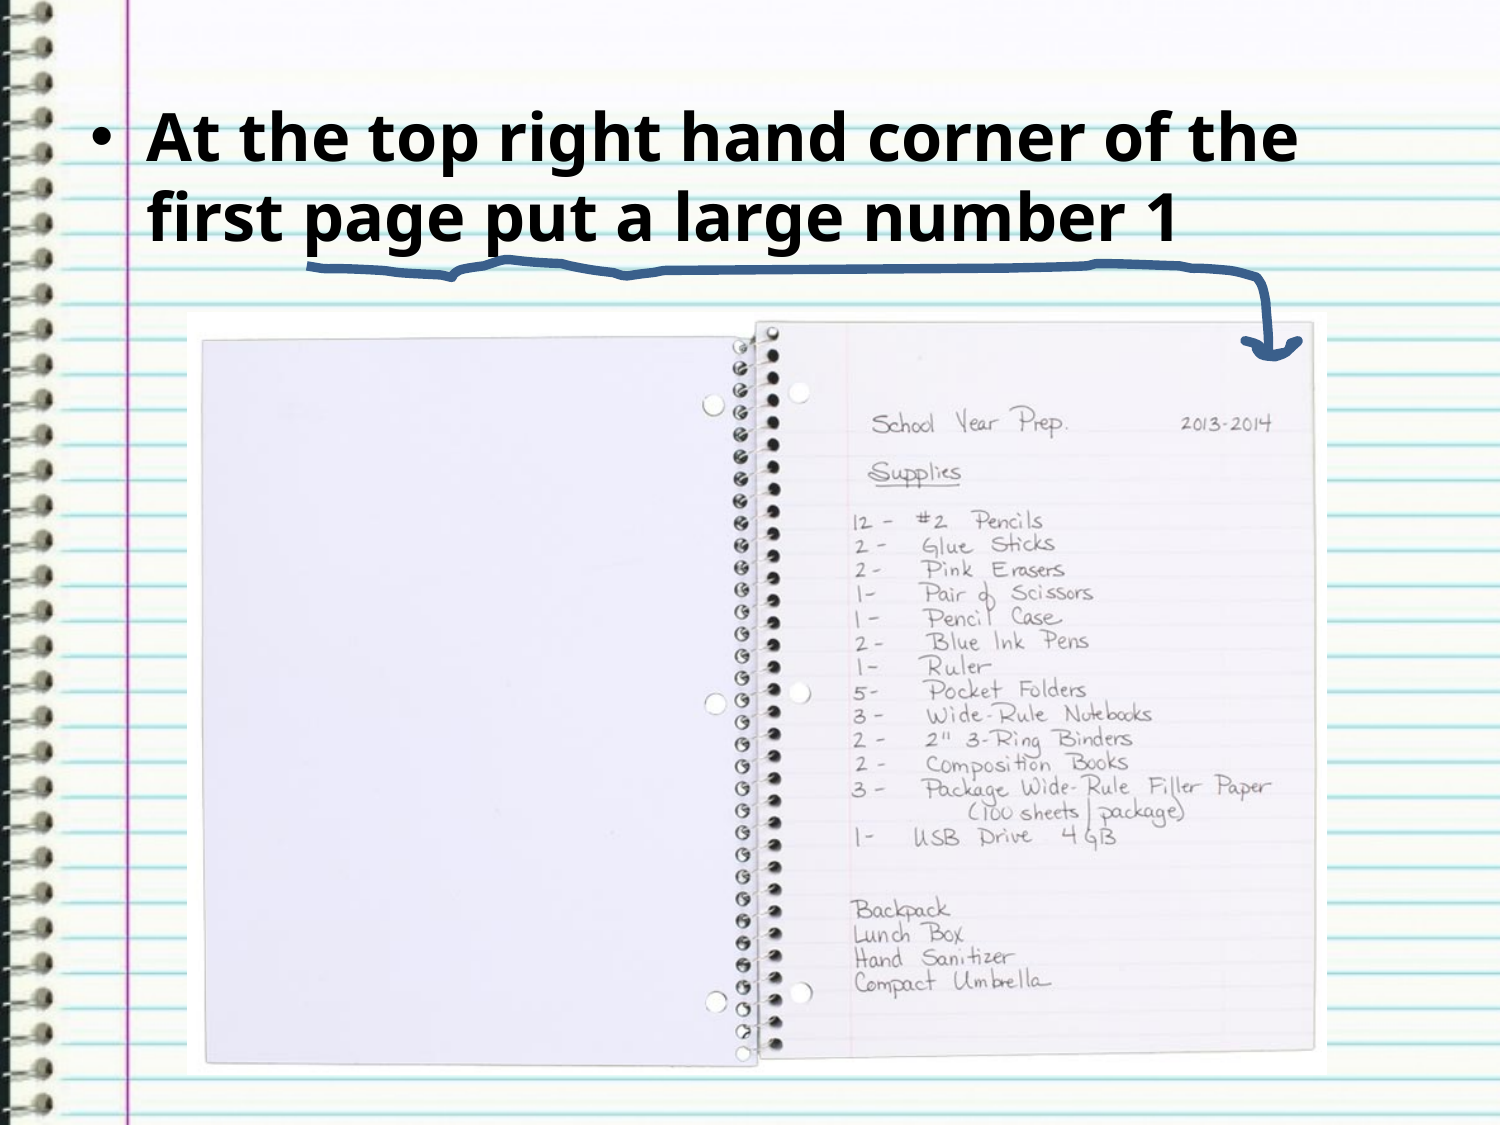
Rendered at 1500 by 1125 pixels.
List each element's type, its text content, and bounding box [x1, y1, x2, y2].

list At the top right hand corner of the first page put a large number 1 [75, 87, 1425, 1005]
text_box [306, 257, 1269, 310]
picture [0, 0, 1500, 1125]
